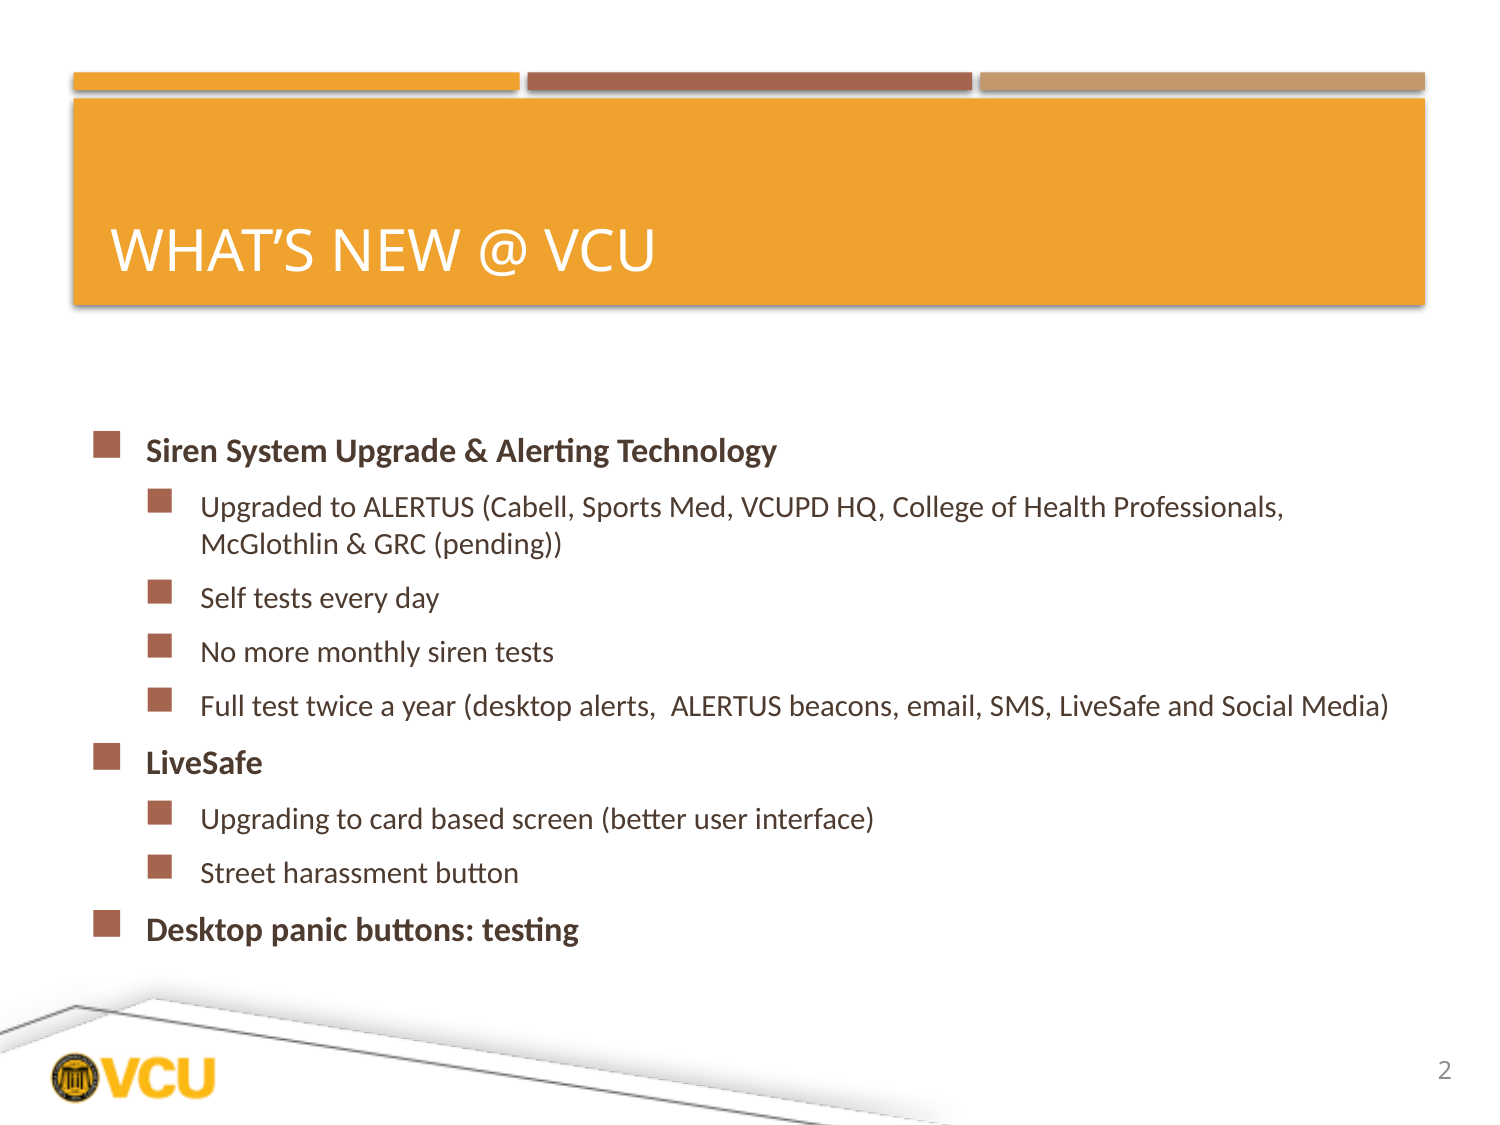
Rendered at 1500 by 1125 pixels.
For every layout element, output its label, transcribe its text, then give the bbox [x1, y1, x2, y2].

list Siren System Upgrade & Alerting Technology Upgraded to ALERTUS (Cabell, Sports Med, VCUPD HQ, College of Health Professionals, McGlothlin & GRC (pending)) Self tests every day No more monthly siren tests Full test twice a year (desktop alerts, ALERTUS beacons, email, SMS, LiveSafe and Social Media) LiveSafe Upgrading to card based screen (better user interface) Street harassment button Desktop panic buttons: testing [79, 420, 1425, 977]
title What’s new @ VCU [95, 112, 1406, 291]
